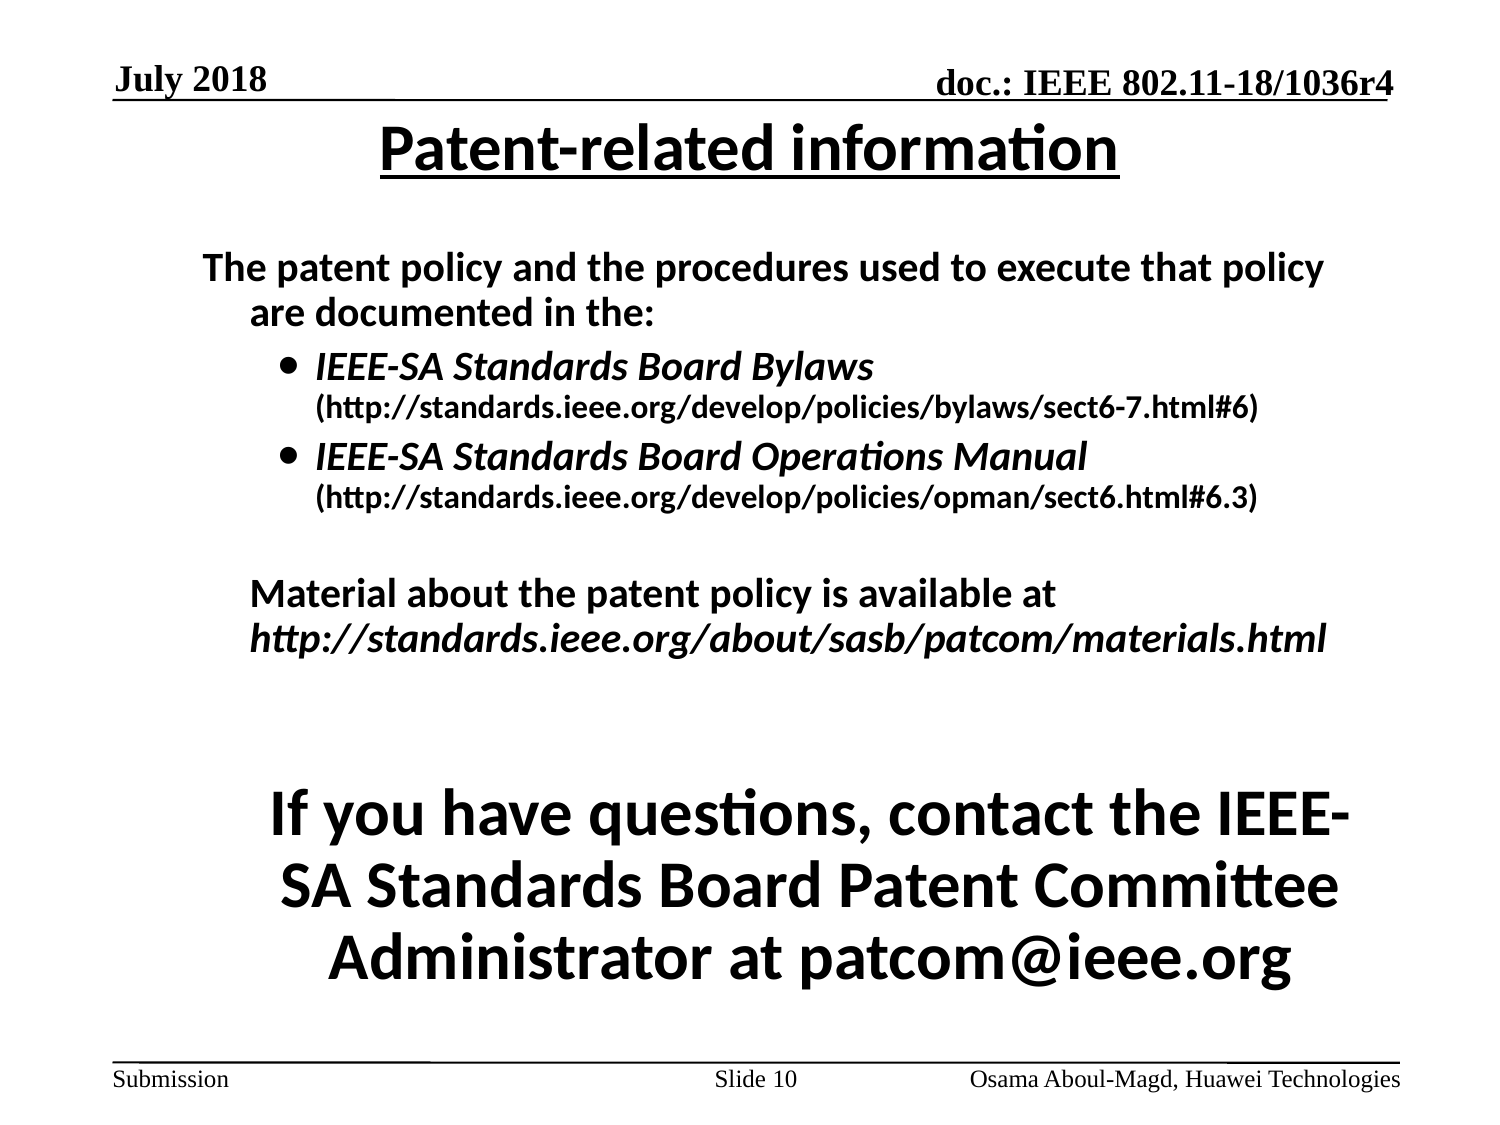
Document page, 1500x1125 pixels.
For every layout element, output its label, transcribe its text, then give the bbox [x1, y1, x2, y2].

list The patent policy and the procedures used to execute that policy are documented in the: IEEE-SA Standards Board Bylaws (http://standards.ieee.org/develop/policies/bylaws/sect6-7.html#6) IEEE-SA Standards Board Operations Manual (http://standards.ieee.org/develop/policies/opman/sect6.html#6.3) Material about the patent policy is available at http://standards.ieee.org/about/sasb/patcom/materials.html If you have questions, contact the IEEE-SA Standards Board Patent Committee Administrator at patcom@ieee.org [112, 237, 1388, 913]
footer Osama Aboul-Magd, Huawei Technologies [878, 1061, 1402, 1093]
slide_number Slide 10 [712, 1061, 800, 1123]
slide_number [114, 54, 423, 100]
title Patent-related information [112, 112, 1388, 176]
